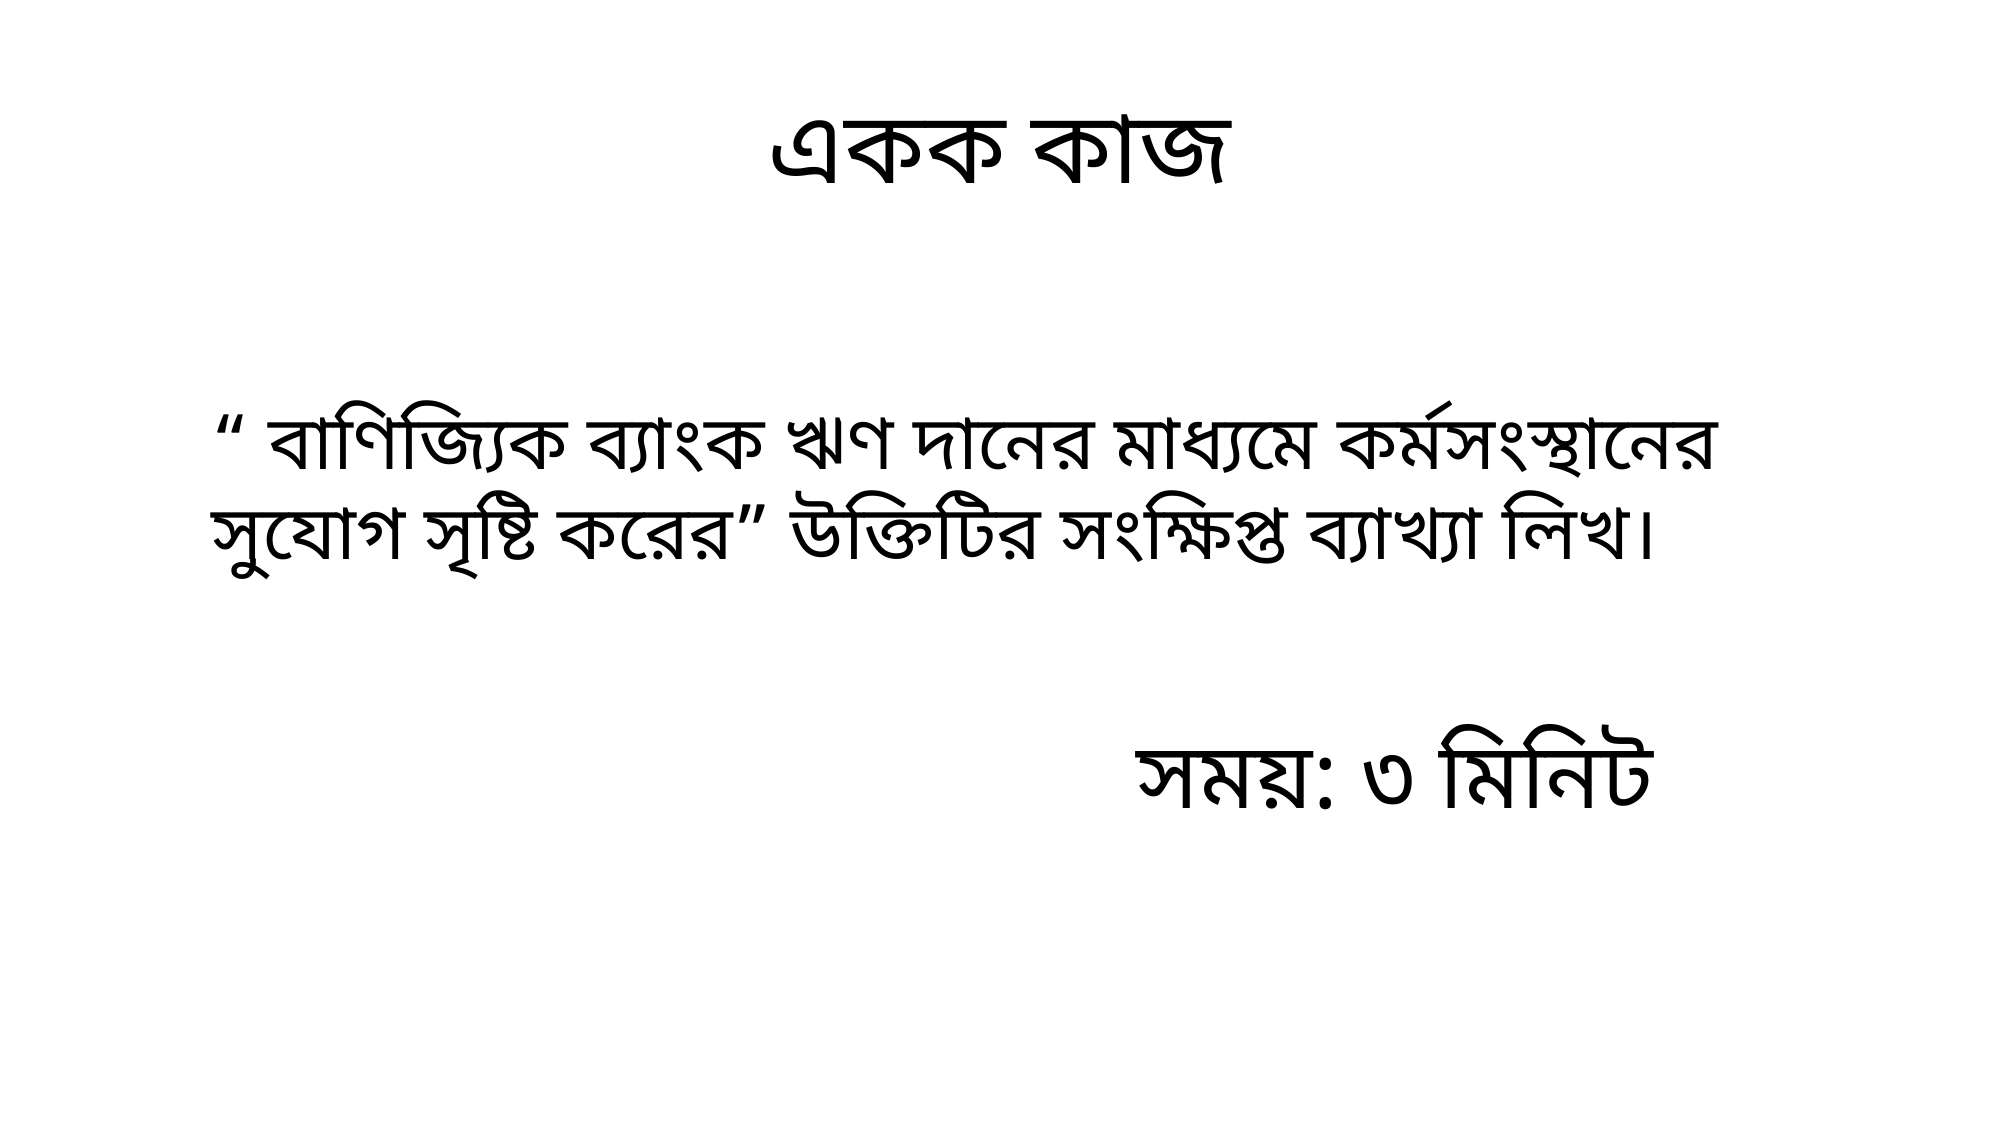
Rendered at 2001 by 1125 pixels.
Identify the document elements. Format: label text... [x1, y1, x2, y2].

text_box সময়: ৩ মিনিট [1121, 709, 1706, 835]
text_box “ বাণিজ্যিক ব্যাংক ঋণ দানের মাধ্যমে কর্মসংস্থানের সুযোগ সৃষ্টি করের” উক্তিটির সংক্ষিপ্ত ব্যাখ্যা লিখ। [197, 387, 1874, 582]
text_box একক কাজ [364, 76, 1662, 211]
